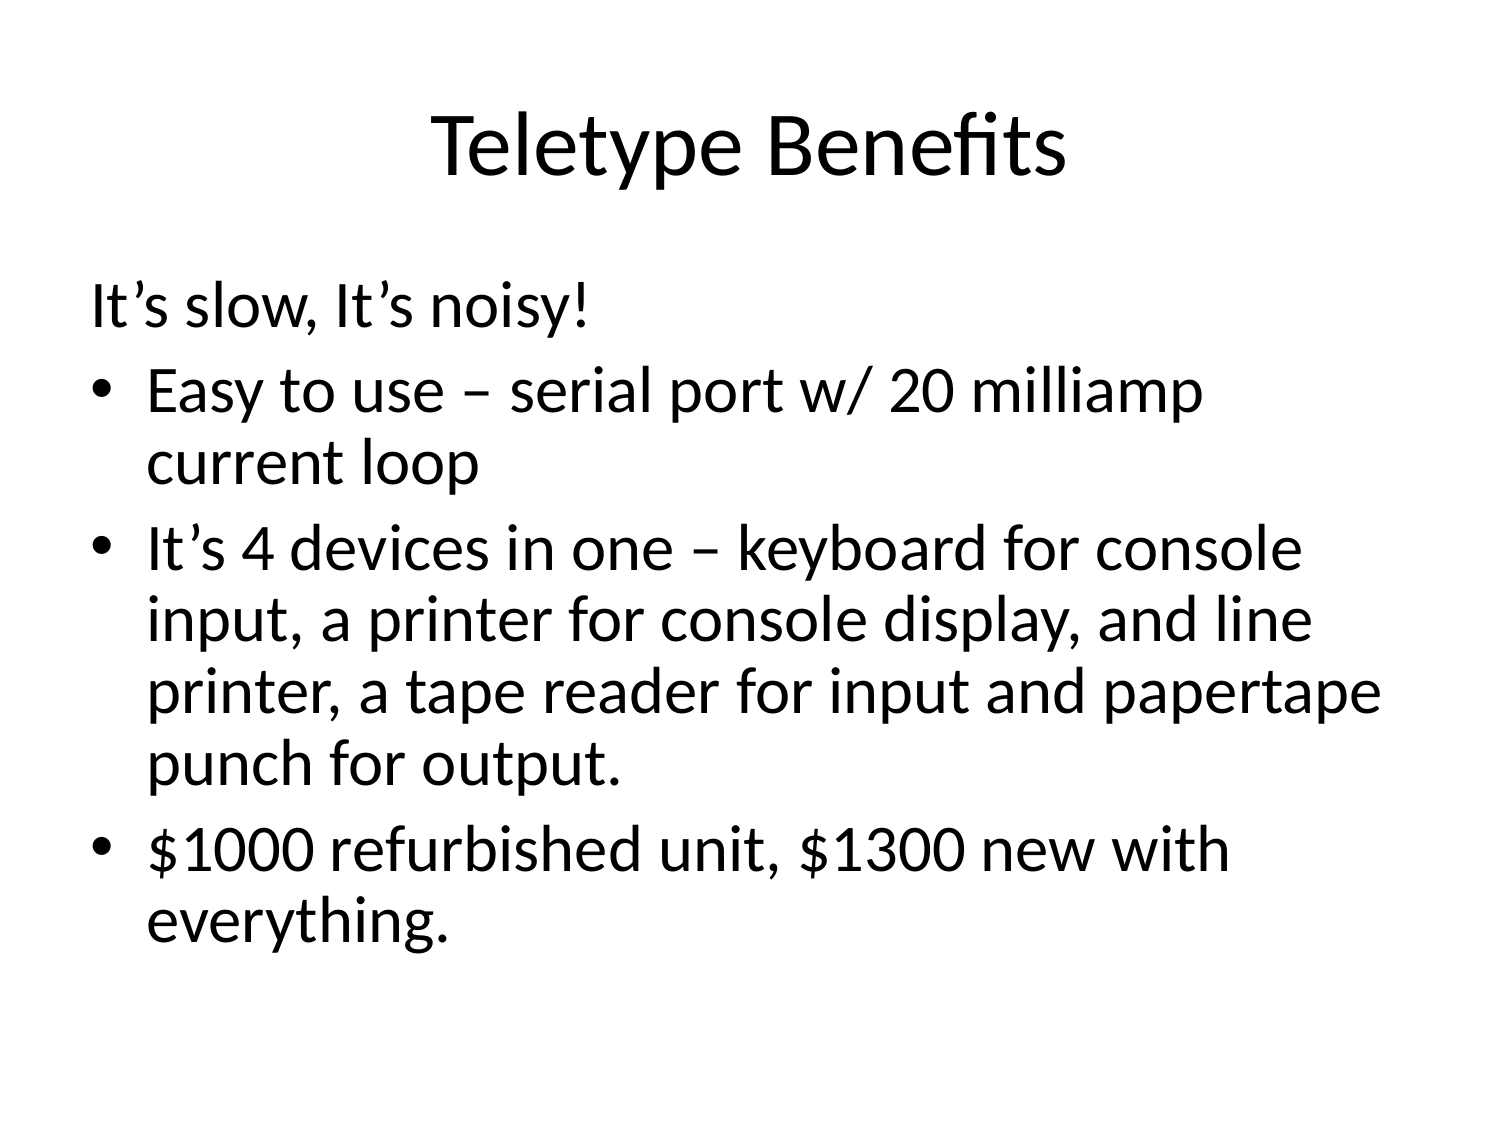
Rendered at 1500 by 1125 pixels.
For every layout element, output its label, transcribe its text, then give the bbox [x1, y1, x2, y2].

title Teletype Benefits [75, 45, 1425, 233]
list It’s slow, It’s noisy! Easy to use – serial port w/ 20 milliamp current loop It’s 4 devices in one – keyboard for console input, a printer for console display, and line printer, a tape reader for input and papertape punch for output. $1000 refurbished unit, $1300 new with everything. [75, 262, 1425, 1005]
